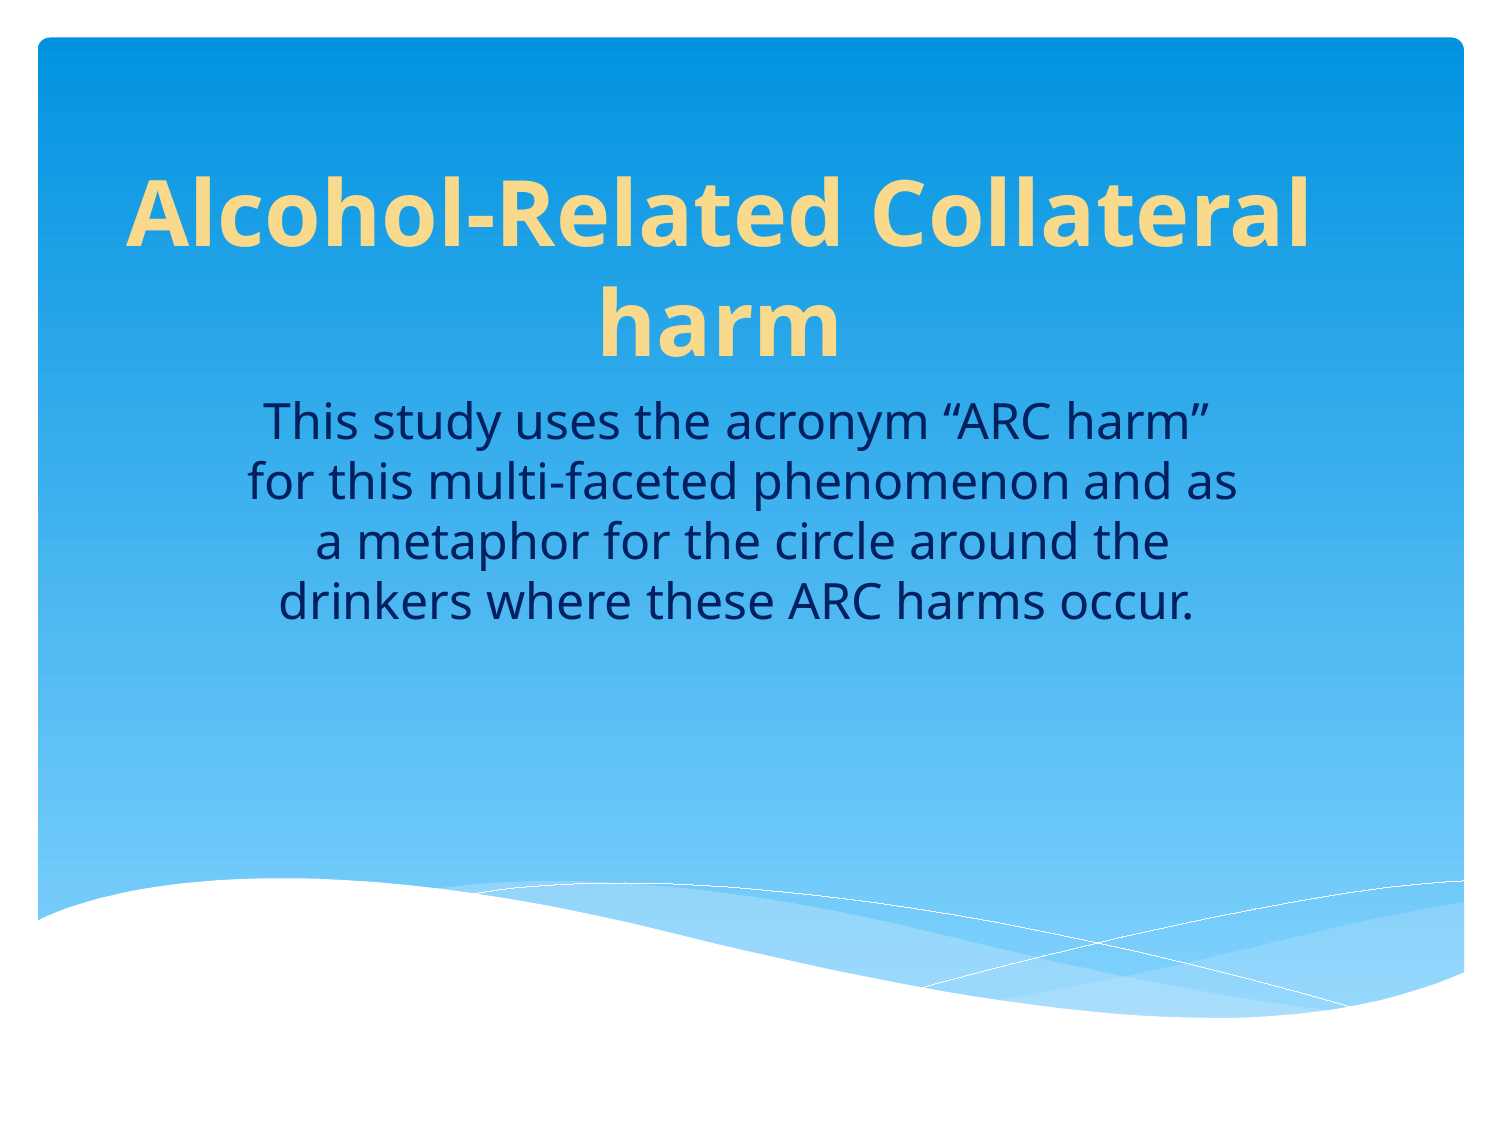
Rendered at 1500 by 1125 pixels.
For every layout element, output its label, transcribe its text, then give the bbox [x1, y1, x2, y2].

subtitle This study uses the acronym “ARC harm” for this multi-faceted phenomenon and as a metaphor for the circle around the drinkers where these ARC harms occur. [218, 382, 1269, 953]
title Alcohol-Related Collateral harm [64, 90, 1376, 382]
